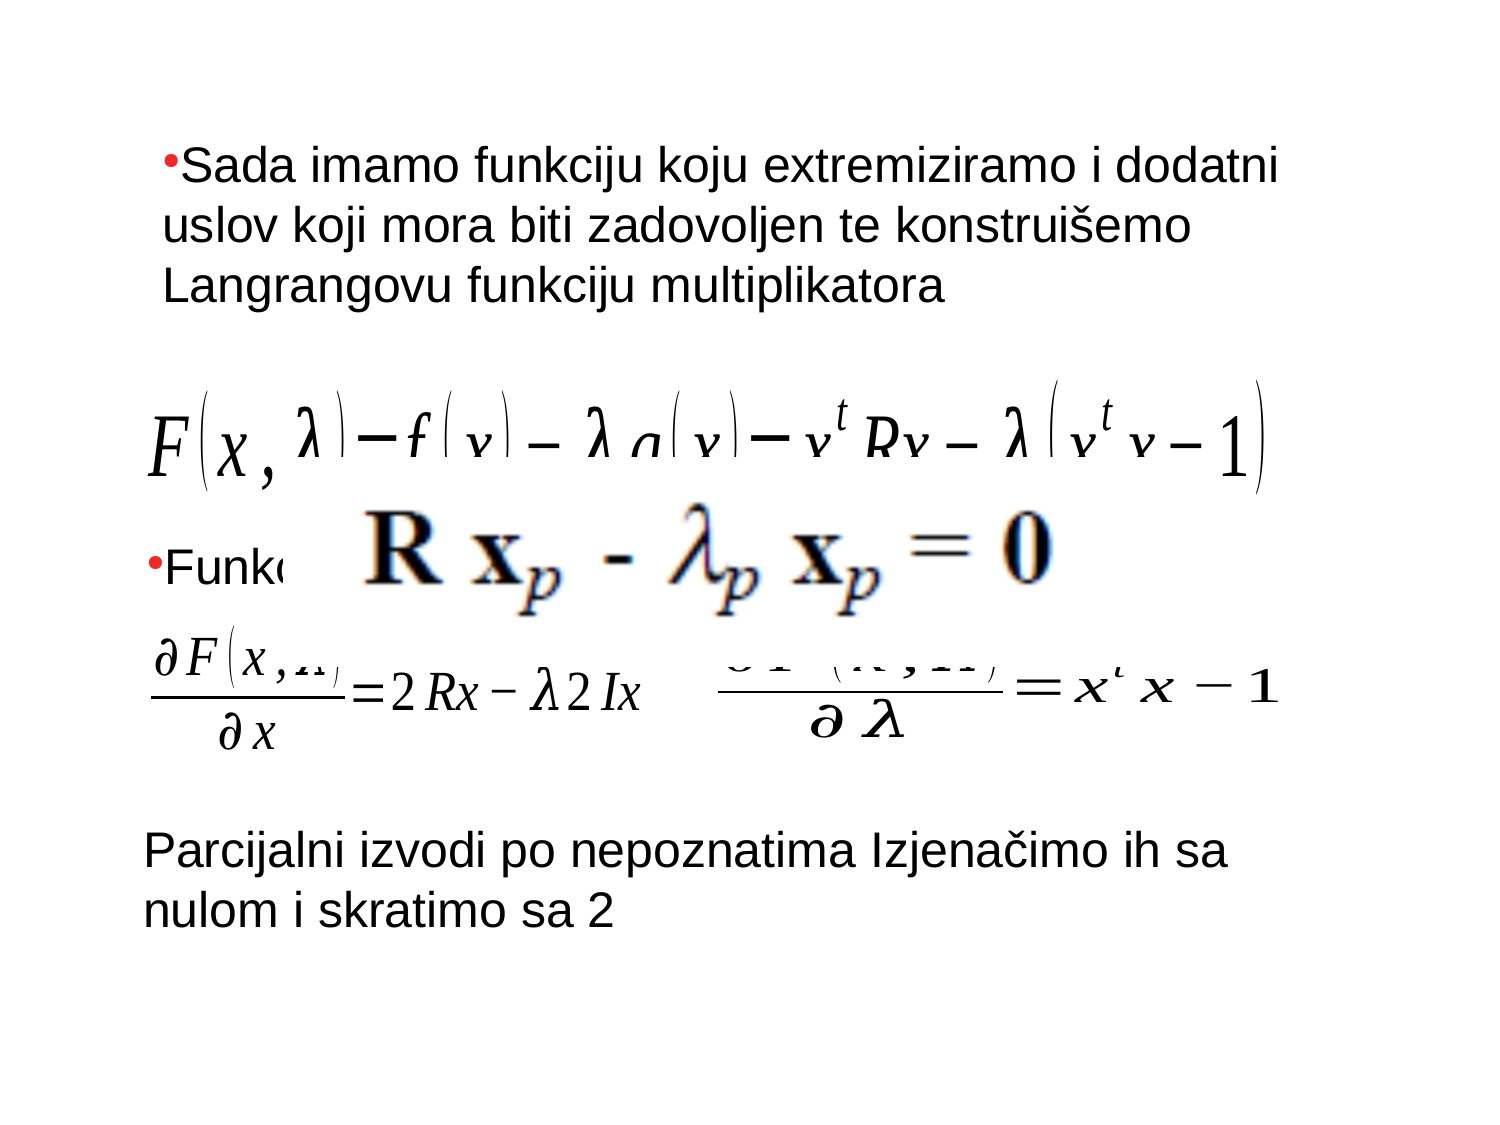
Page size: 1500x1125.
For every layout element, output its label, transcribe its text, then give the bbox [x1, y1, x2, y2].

text_box Sada imamo funkciju koju extremiziramo i dodatni uslov koji mora biti zadovoljen te konstruišemo Langrangovu funkciju multiplikatora [147, 125, 1388, 321]
picture [283, 457, 1217, 668]
text_box Parcijalni izvodi po nepoznatima Izjenačimo ih sa nulom i skratimo sa 2 [128, 810, 1298, 946]
